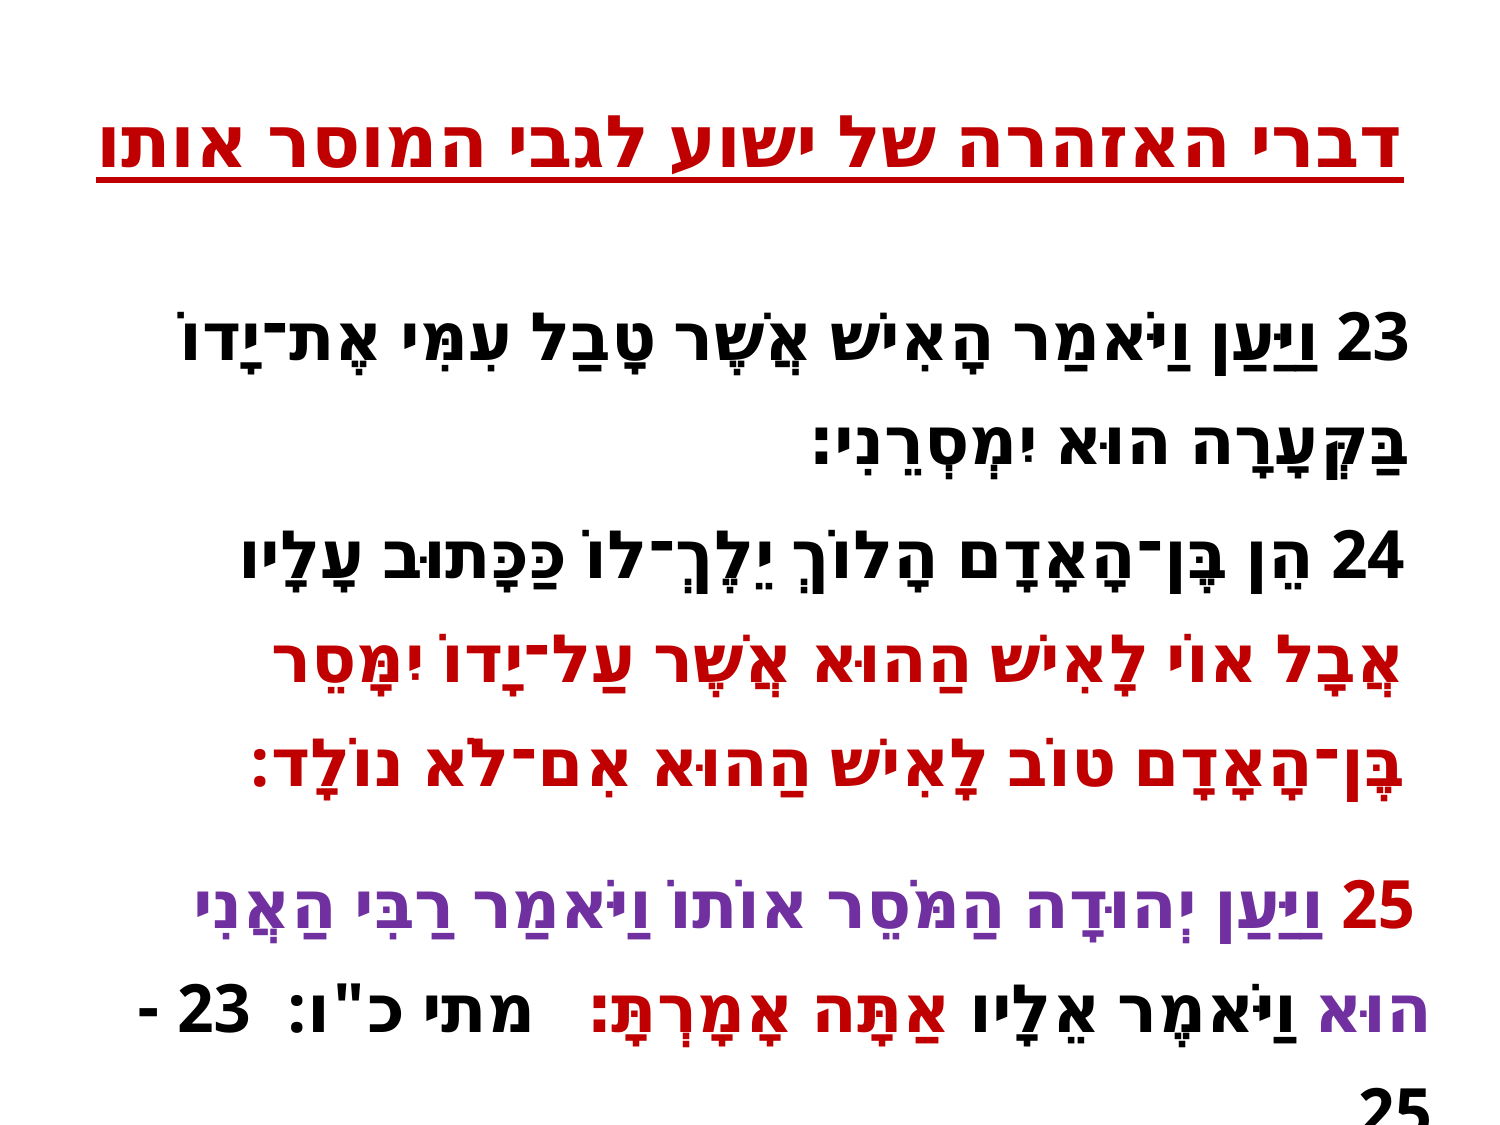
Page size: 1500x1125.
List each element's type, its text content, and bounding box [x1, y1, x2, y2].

list 23 וַיַּעַן וַיֹּאמַר הָאִישׁ אֲשֶׁר טָבַל עִמִּי אֶת־יָדוֹ בַּקְּעָרָה הוּא יִמְסְרֵנִי׃ [75, 262, 1425, 492]
title דברי האזהרה של ישוע לגבי המוסר אותו [75, 45, 1425, 233]
text_box 24 הֵן בֶּן־הָאָדָם הָלוֹךְ יֵלֶךְ־לוֹ כַּכָּתוּב עָלָיו אֲבָל אוֹי לָאִישׁ הַהוּא אֲשֶׁר עַל־יָדוֹ יִמָּסֵר בֶּן־הָאָדָם טוֹב לָאִישׁ הַהוּא אִם־לֹא נוֹלָד: [85, 479, 1420, 807]
text_box 25 וַיַּעַן יְהוּדָה הַמֹּסֵר אוֹתוֹ וַיֹּאמַר רַבִּי הַאֲנִי הוּא וַיֹּאמֶר אֵלָיו אַתָּה אָמָרְתָּ׃ מתי כ"ו: 23 - 25 [96, 830, 1447, 1125]
